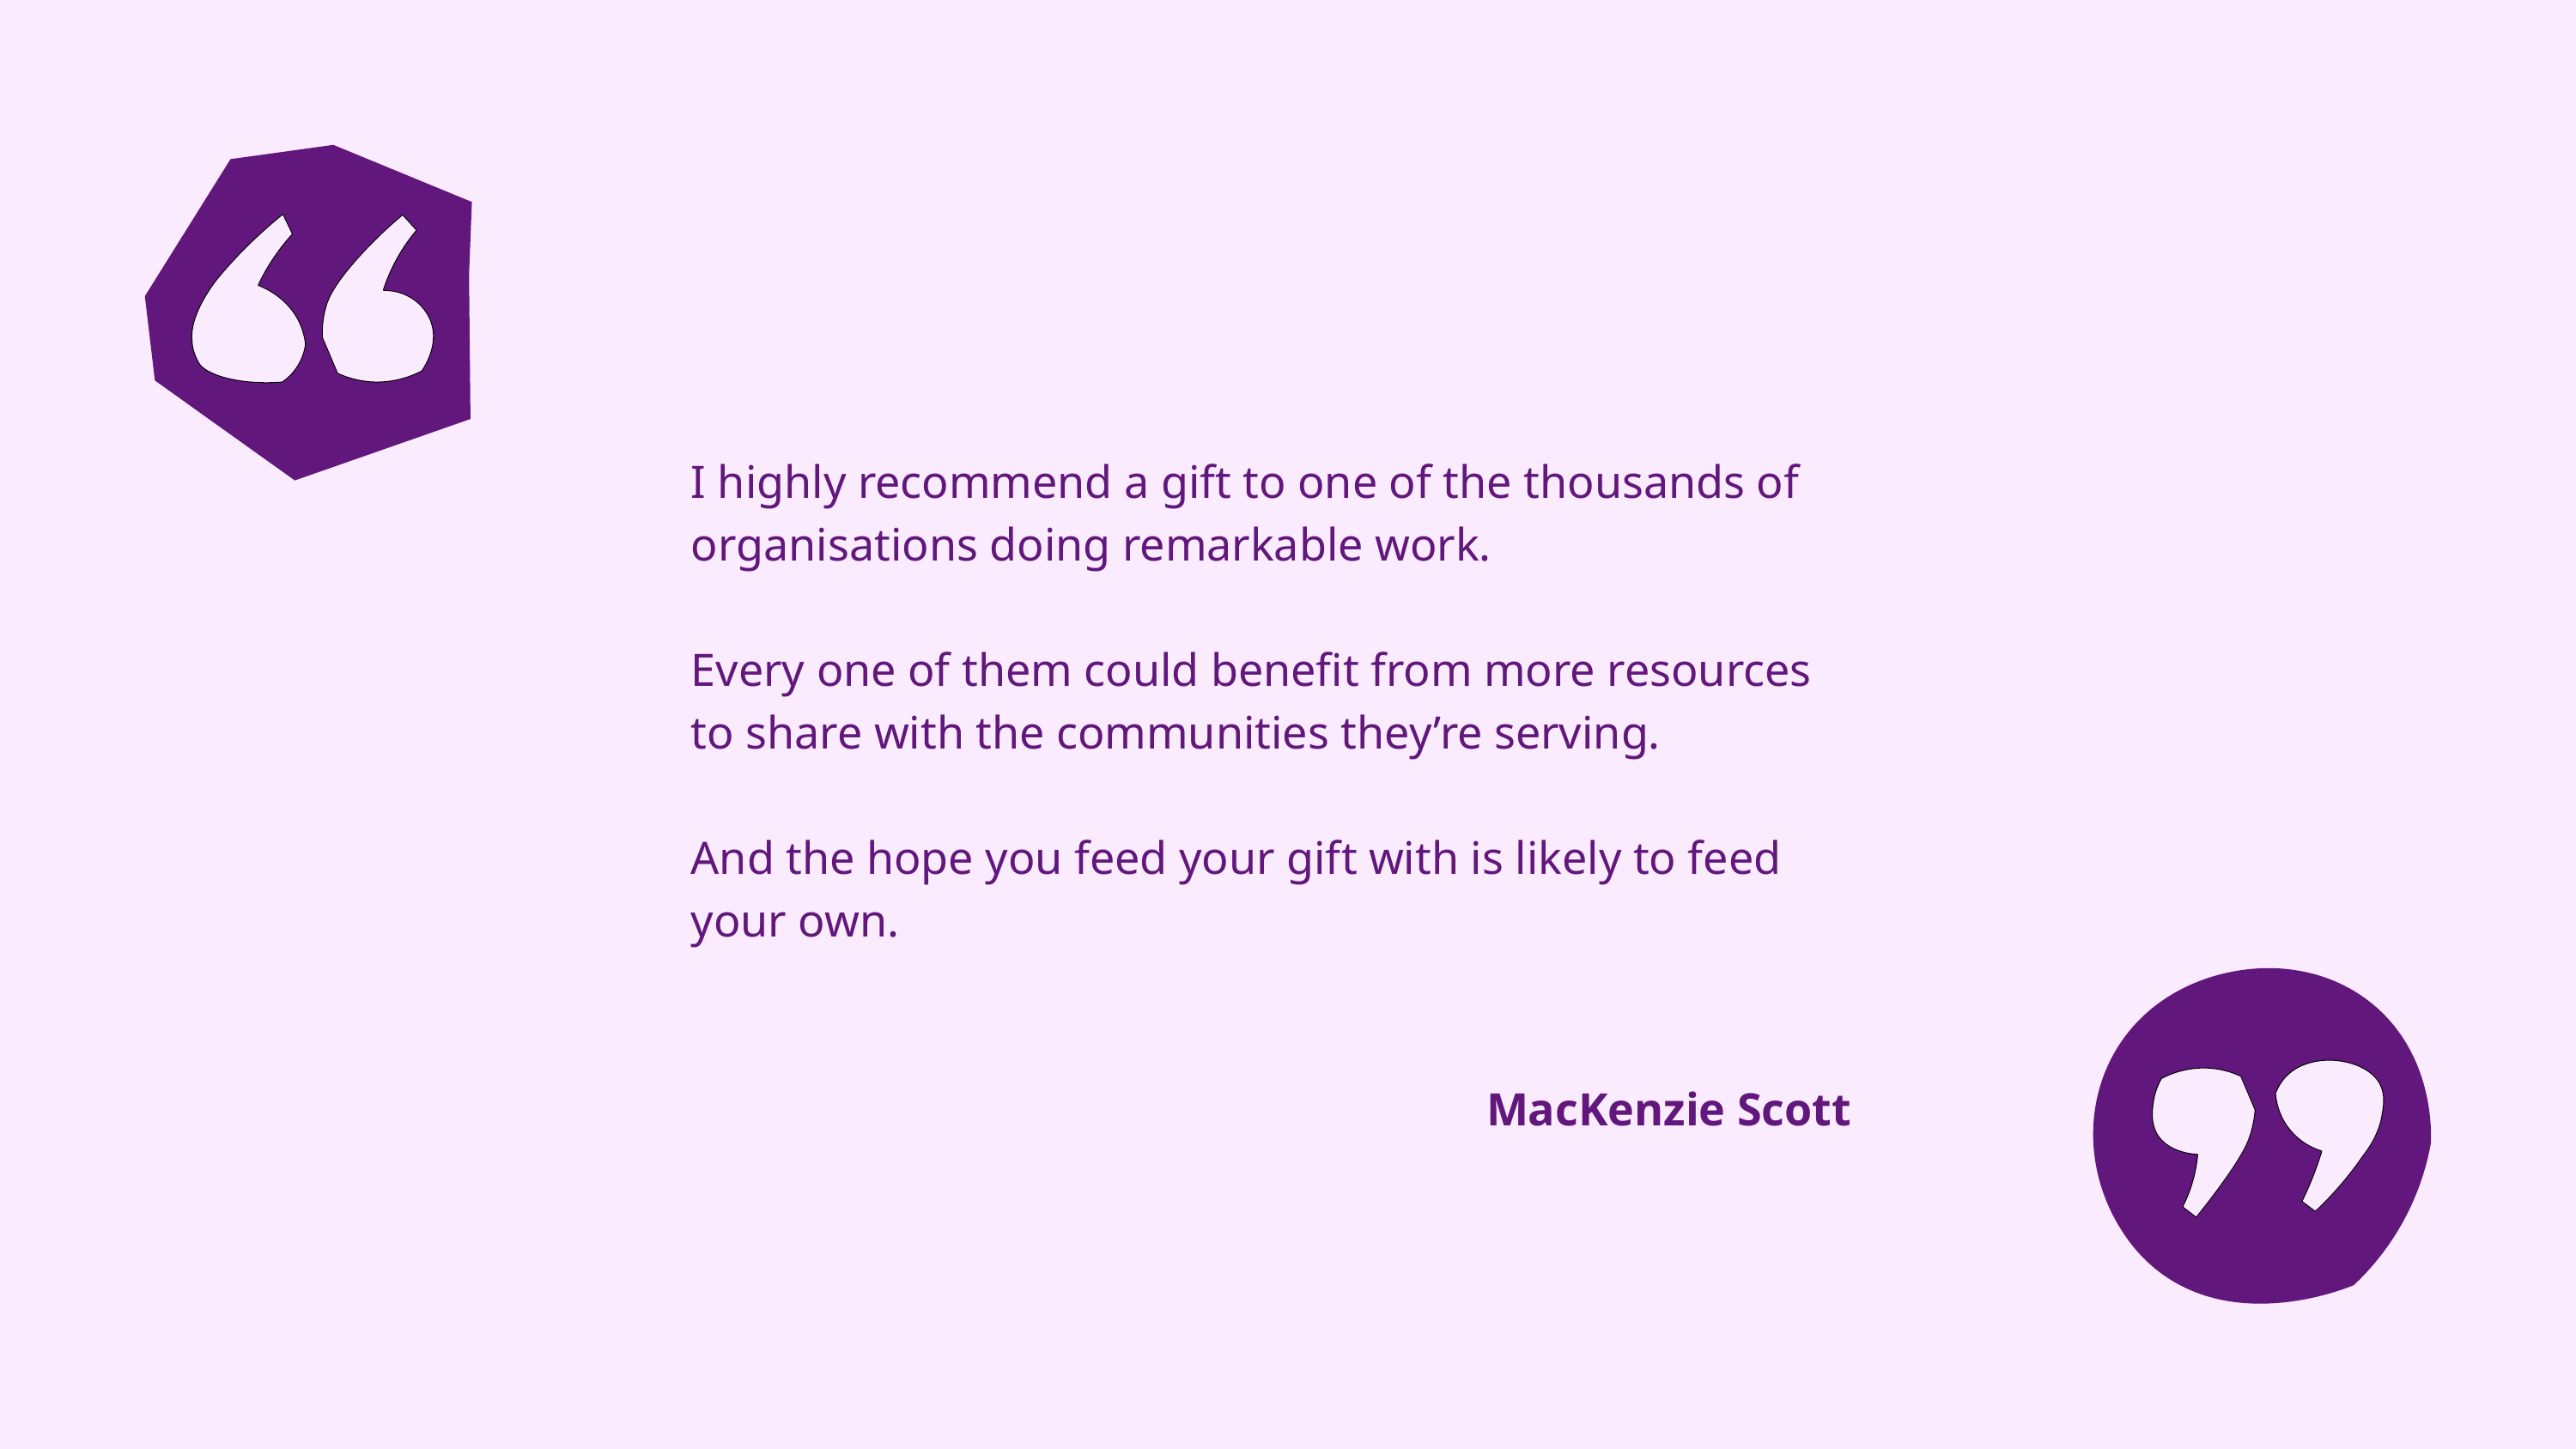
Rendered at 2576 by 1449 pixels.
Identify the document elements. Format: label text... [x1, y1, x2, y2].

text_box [144, 144, 472, 481]
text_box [2093, 967, 2432, 1304]
text_box MacKenzie Scott [1485, 1072, 1886, 1136]
text_box I highly recommend a gift to one of the thousands of organisations doing remarkable work. Every one of them could benefit from more resources to share with the communities they’re serving. And the hope you feed your gift with is likely to feed your own. [690, 445, 1846, 946]
